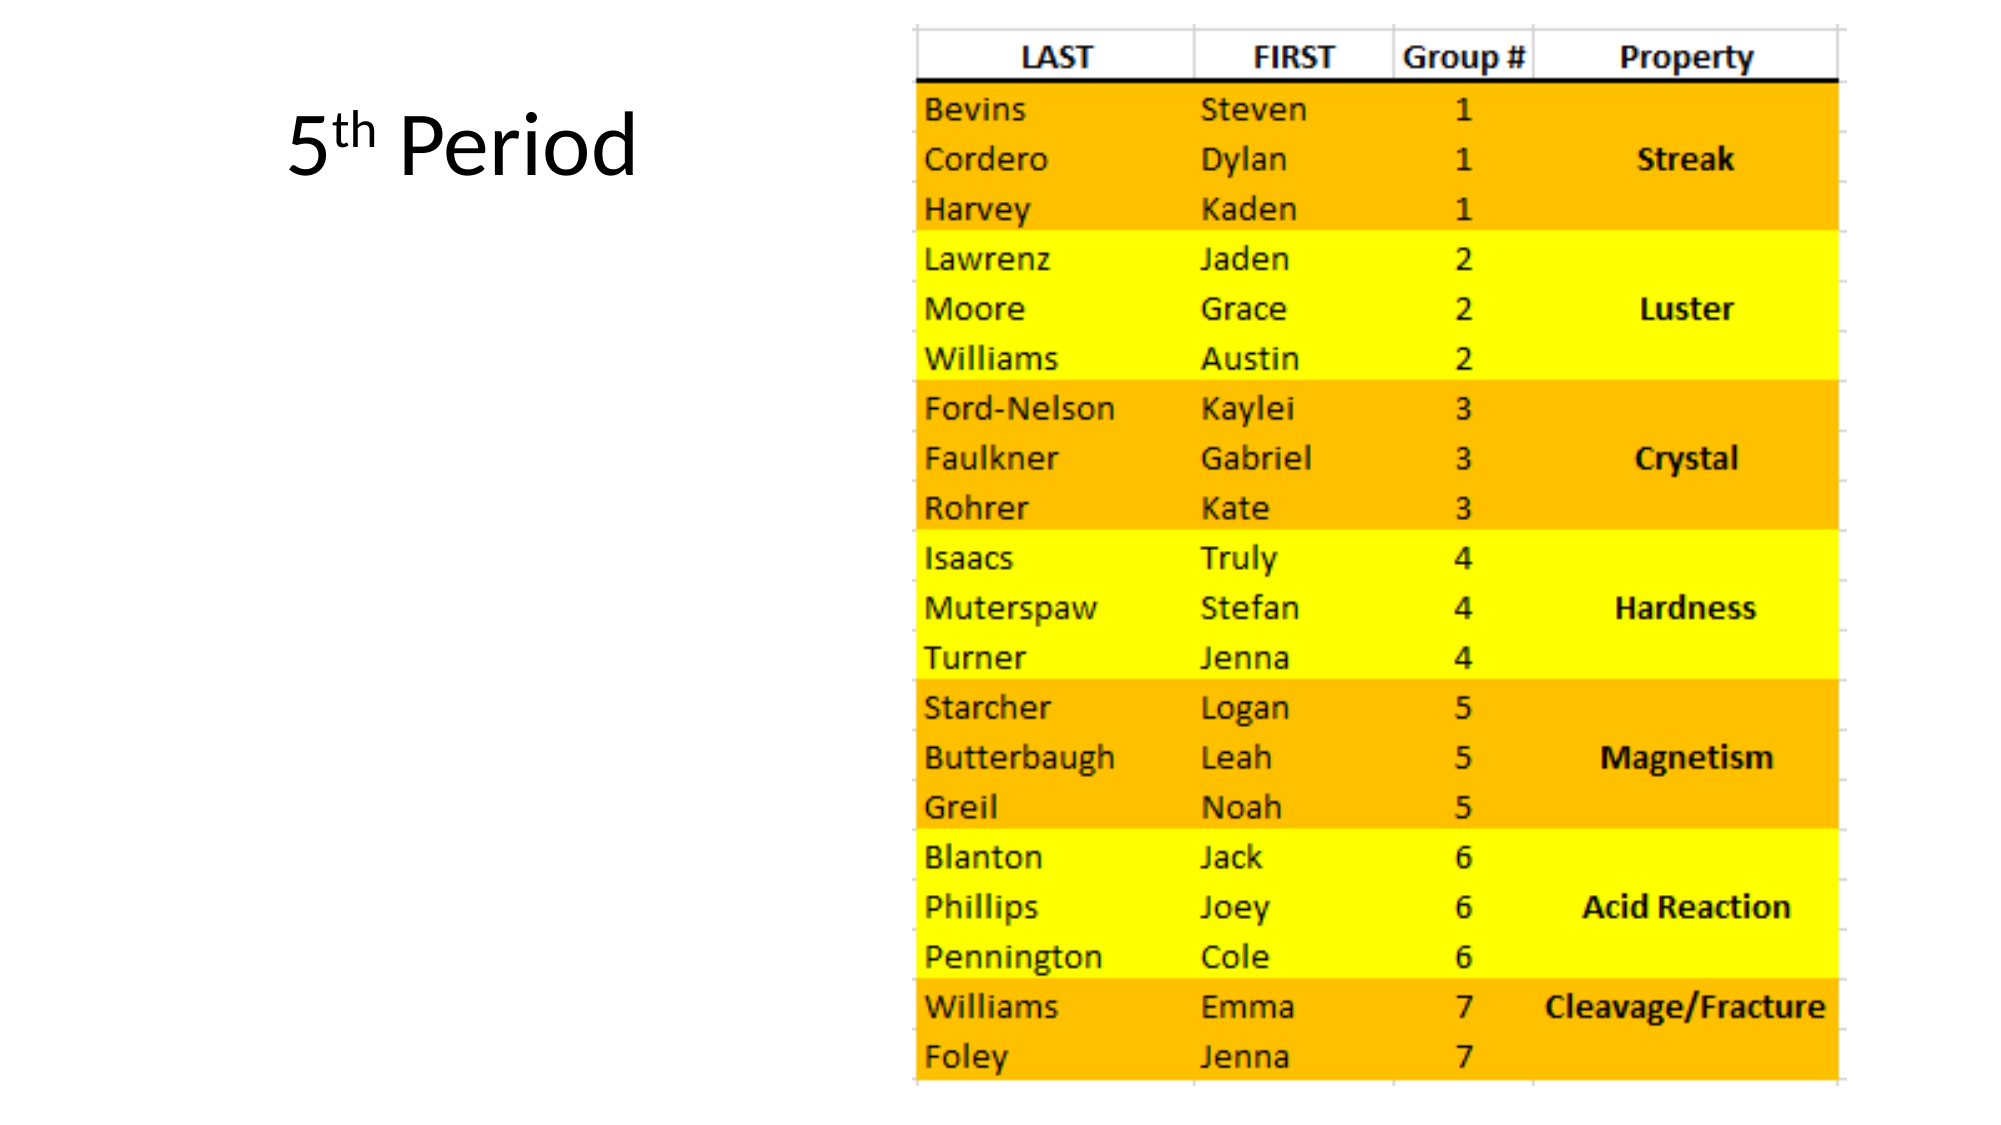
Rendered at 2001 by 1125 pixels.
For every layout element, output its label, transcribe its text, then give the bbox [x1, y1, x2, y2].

title 5th Period [99, 45, 825, 233]
picture [912, 24, 1847, 1087]
